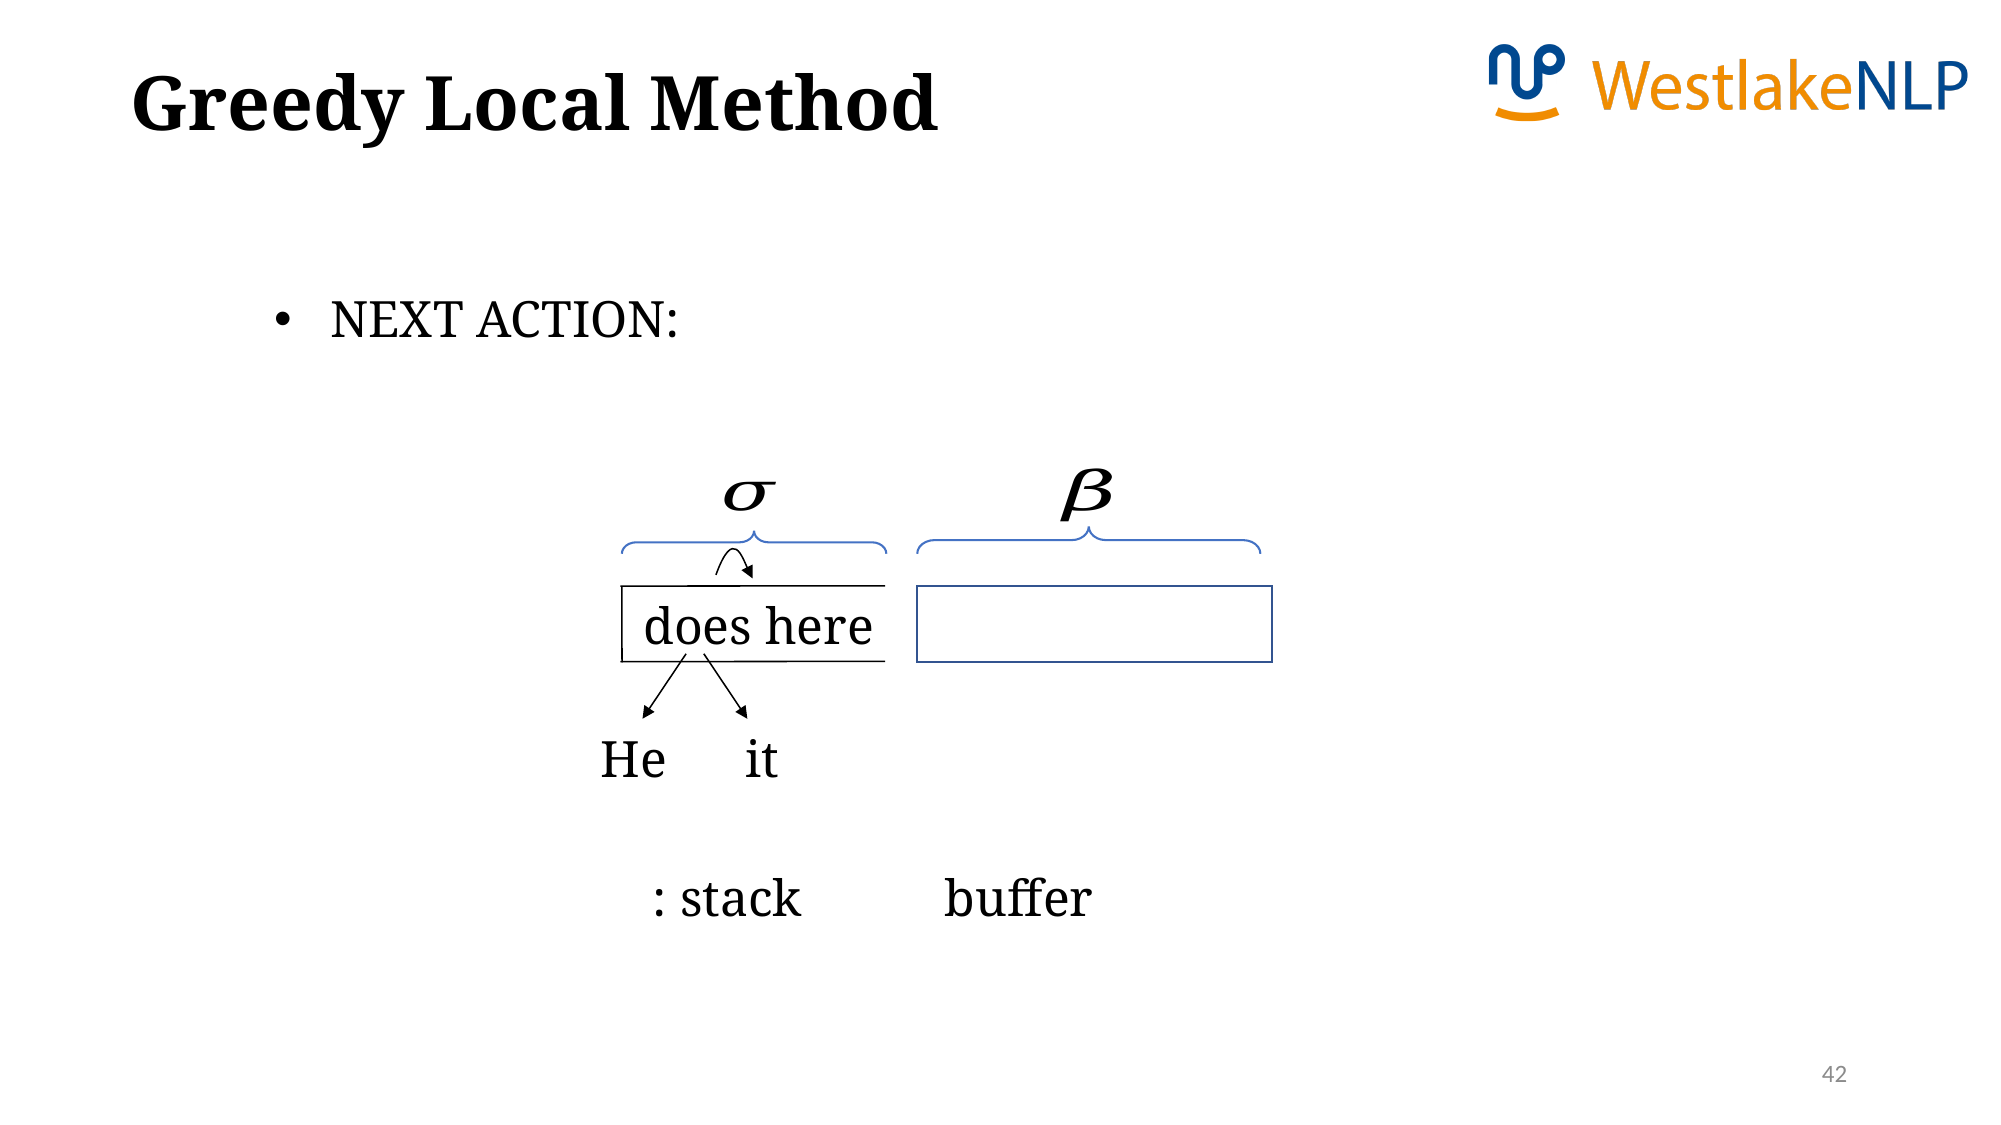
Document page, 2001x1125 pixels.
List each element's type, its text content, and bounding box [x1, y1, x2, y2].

text_box does here [628, 663, 679, 667]
text_box [642, 663, 681, 719]
text_box [916, 526, 1261, 554]
text_box [621, 530, 887, 554]
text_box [620, 585, 886, 663]
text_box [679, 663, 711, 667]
text_box Greedy Local Method [116, 48, 1219, 153]
slide_number 42 [1412, 1042, 1863, 1103]
text_box [709, 663, 748, 719]
text_box [715, 554, 753, 579]
text_box [916, 585, 1273, 663]
picture [1459, 0, 2000, 170]
text_box does here [711, 585, 1017, 667]
text_box He it [586, 718, 974, 800]
